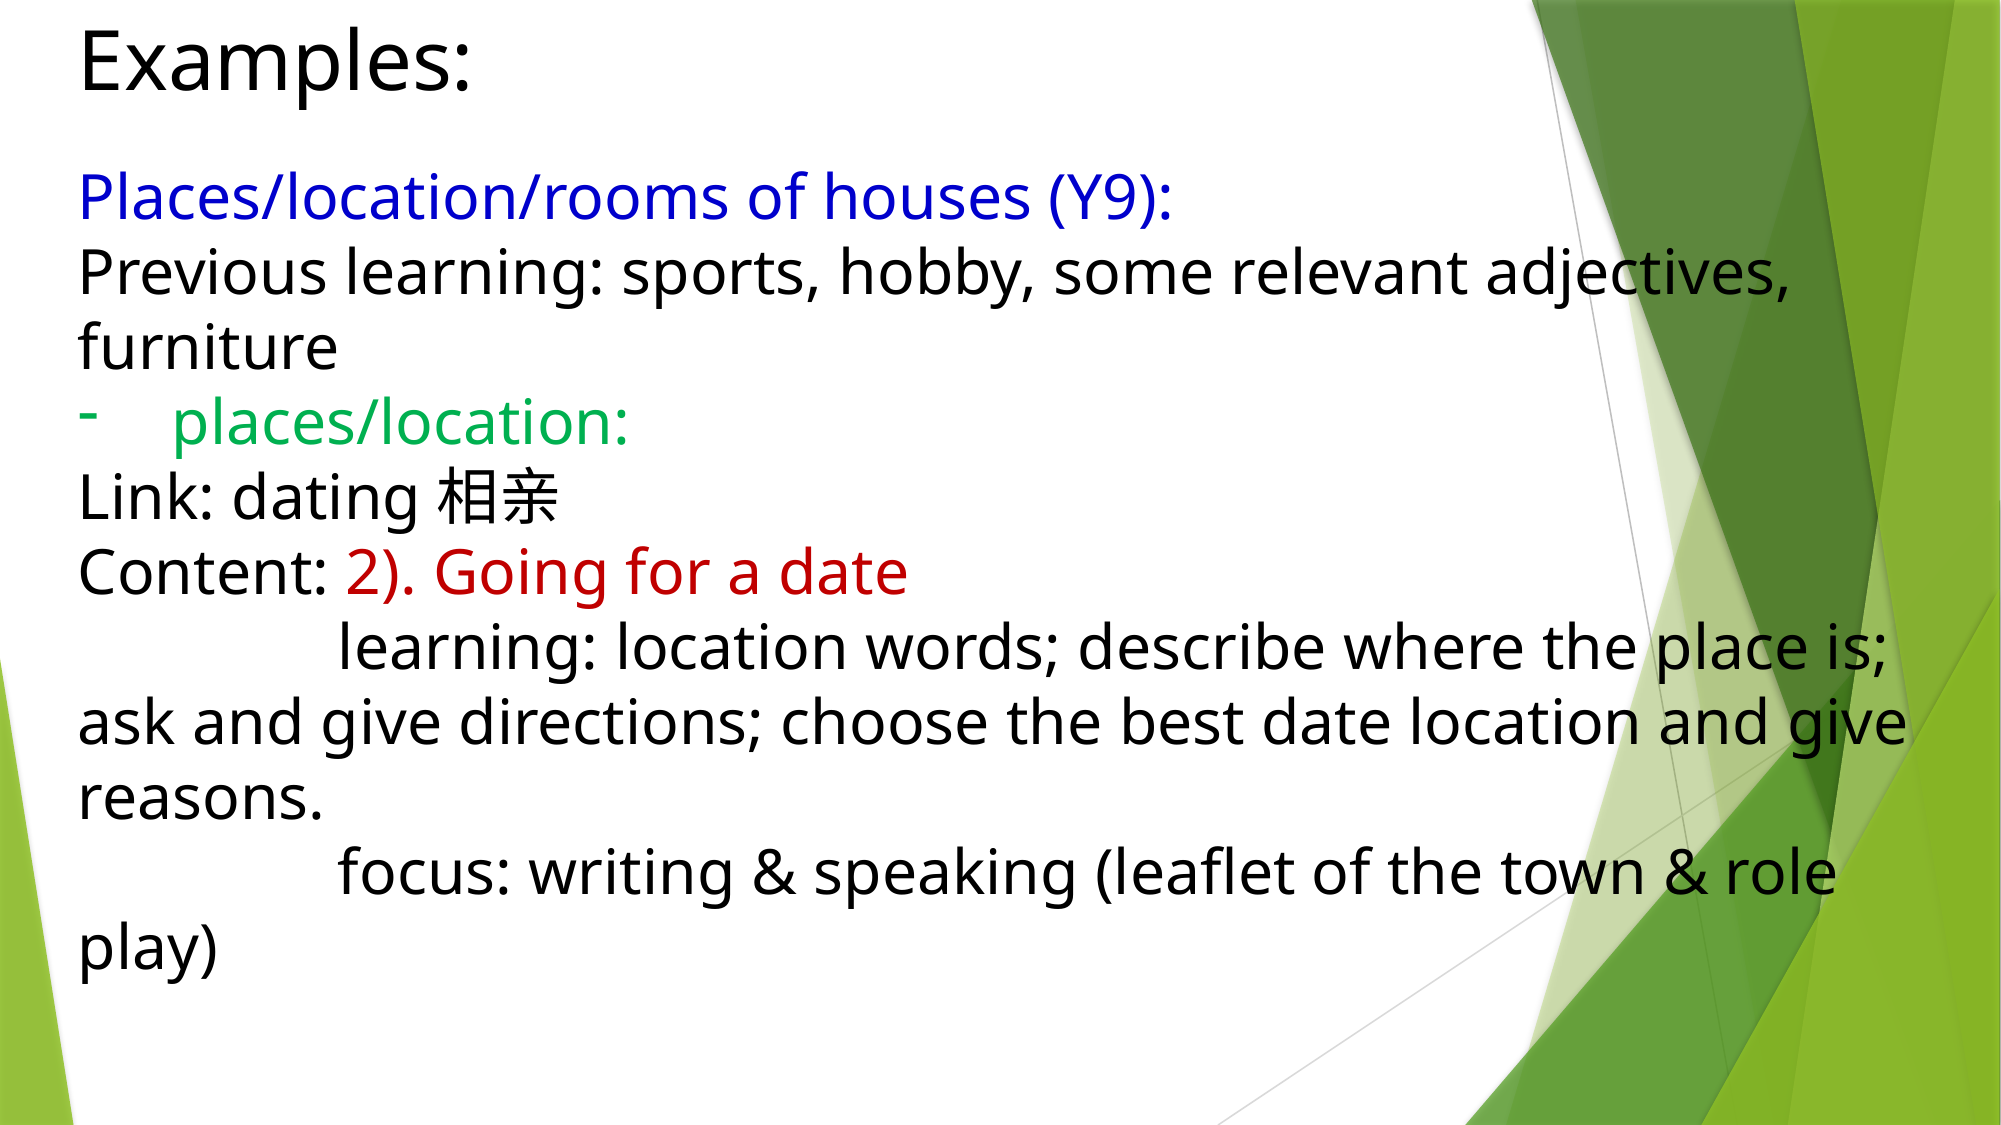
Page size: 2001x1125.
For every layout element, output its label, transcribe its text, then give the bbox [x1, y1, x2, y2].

text_box Examples: Places/location/rooms of houses (Y9): Previous learning: sports, hobby, some relevant adjectives, furniture places/location: Link: dating相亲 Content: 2). Going for a date learning: location words; describe where the place is; ask and give directions; choose the best date location and give reasons. focus: writing & speaking (leaflet of the town & role play) [63, 0, 1941, 990]
